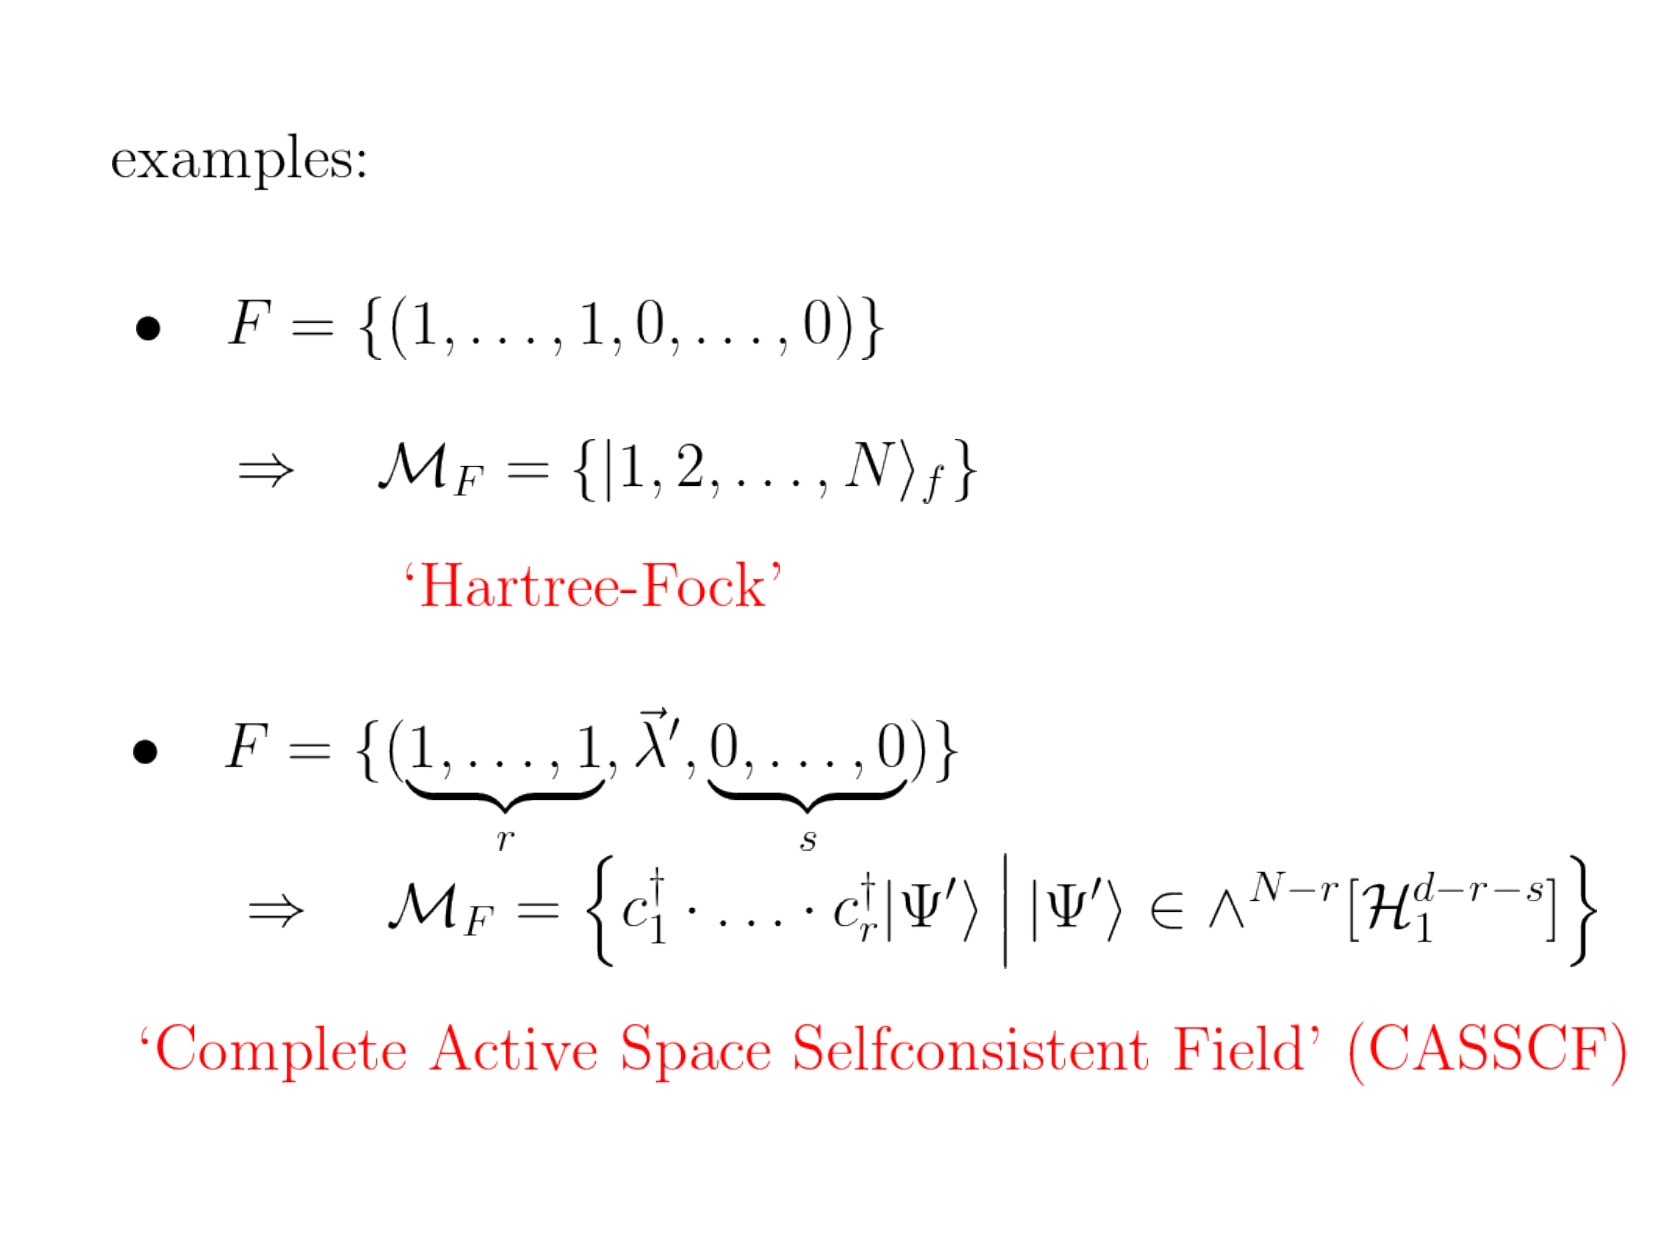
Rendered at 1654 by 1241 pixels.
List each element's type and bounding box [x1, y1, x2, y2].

picture [405, 560, 780, 609]
picture [112, 132, 367, 192]
picture [136, 294, 884, 360]
picture [249, 852, 1597, 969]
picture [239, 439, 978, 505]
picture [140, 1021, 1627, 1086]
picture [133, 706, 958, 851]
